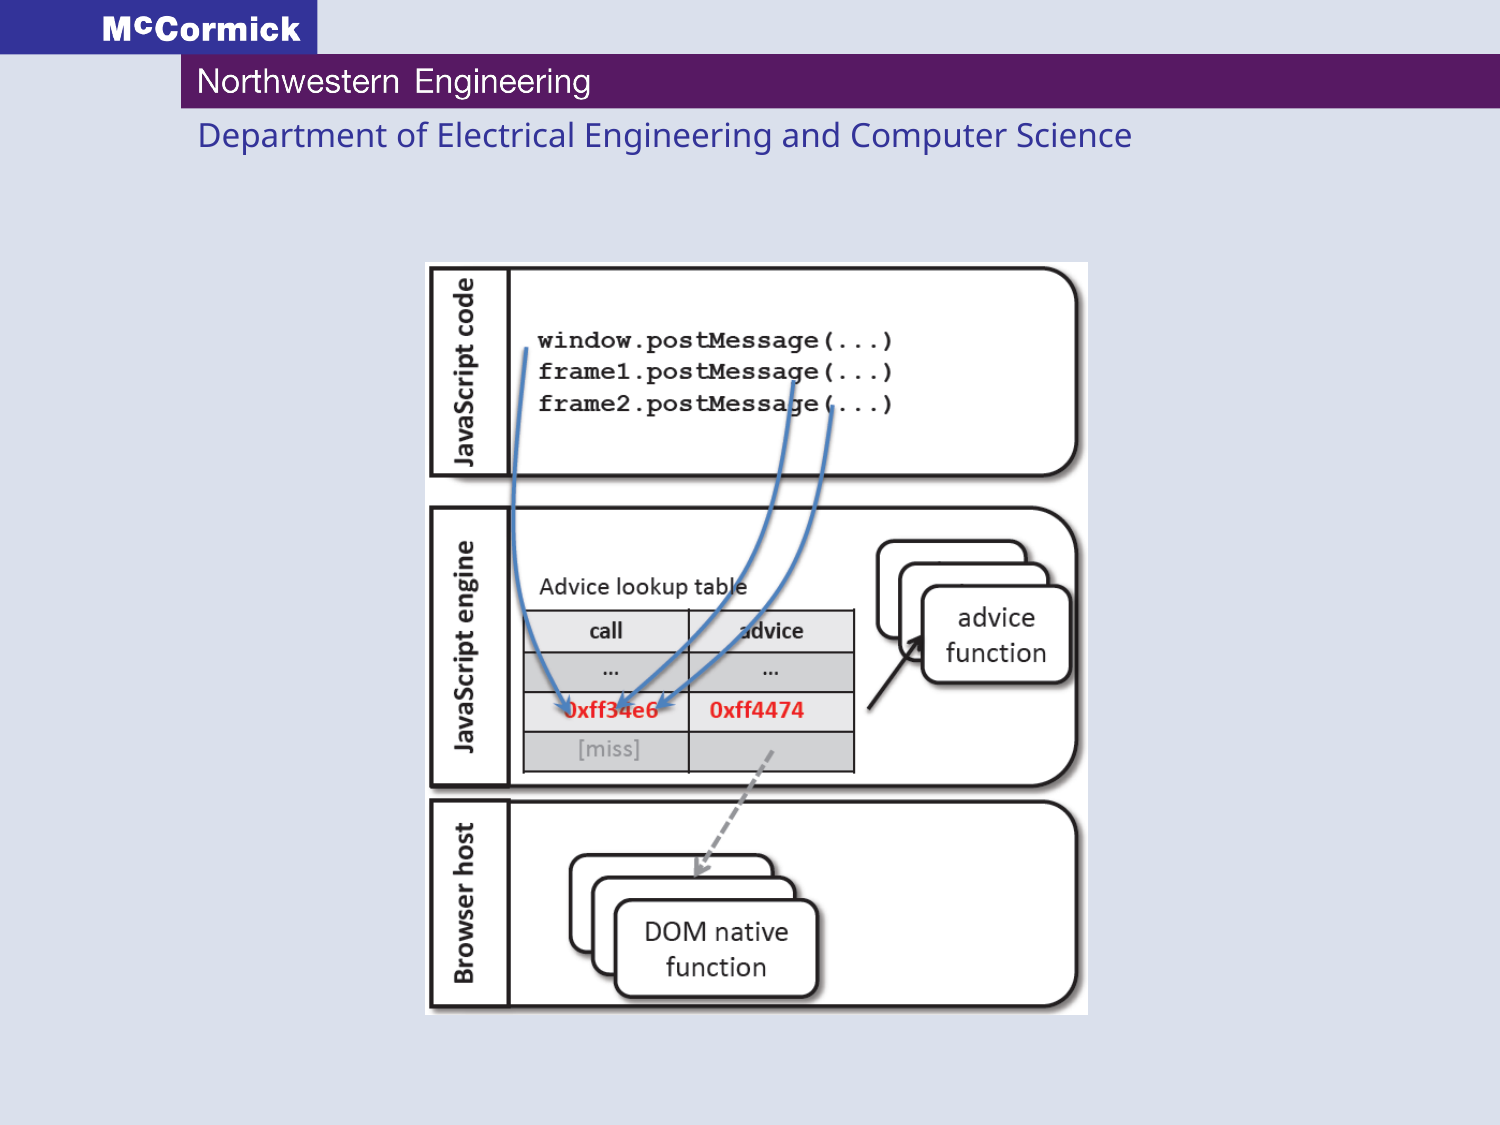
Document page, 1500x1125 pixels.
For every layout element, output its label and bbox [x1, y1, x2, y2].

list [424, 262, 1088, 1016]
picture [199, 68, 595, 100]
picture [96, 9, 681, 55]
